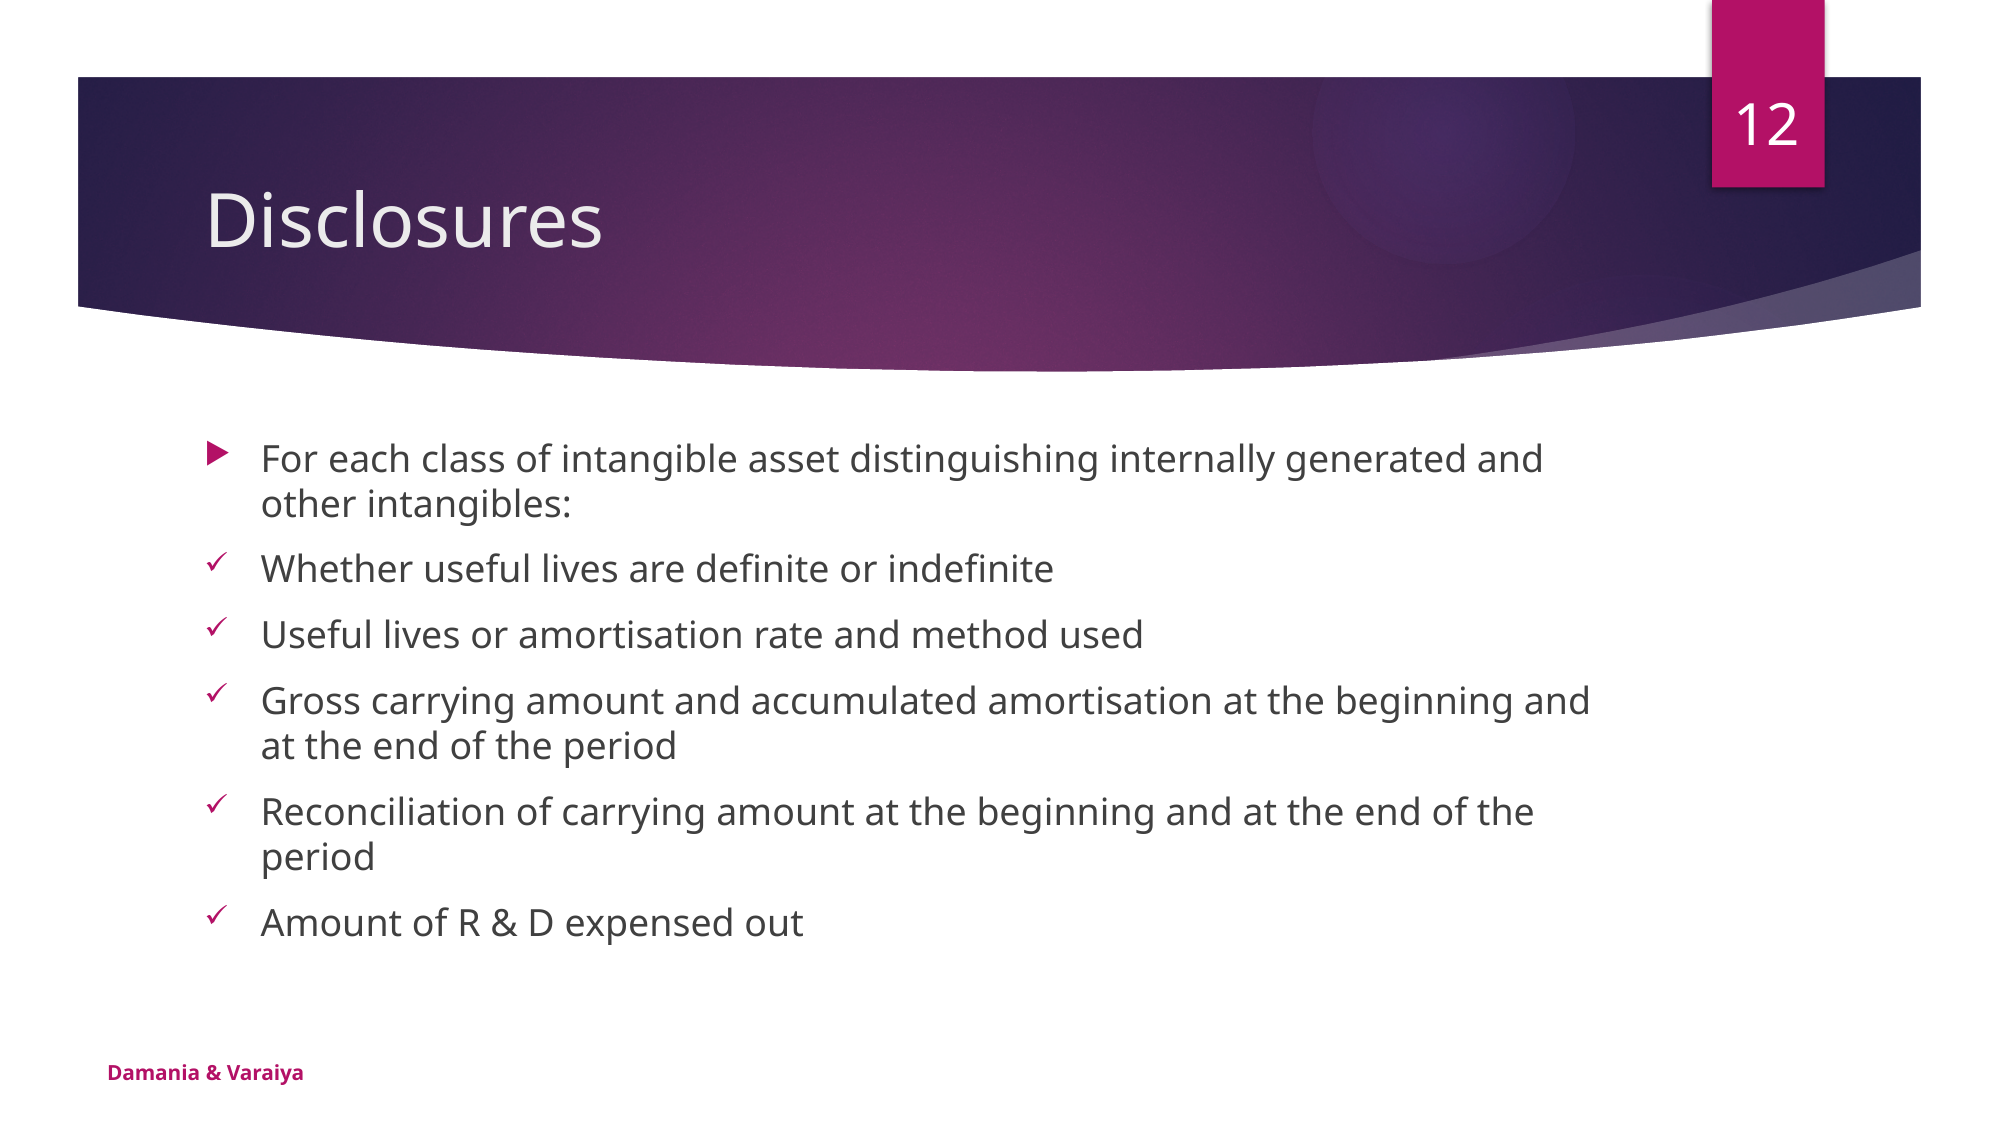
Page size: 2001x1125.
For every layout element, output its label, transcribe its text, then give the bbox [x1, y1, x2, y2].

title Disclosures [189, 159, 1627, 276]
slide_number 12 [1698, 48, 1836, 175]
footer Damania & Varaiya [92, 1048, 726, 1099]
list For each class of intangible asset distinguishing internally generated and other intangibles: Whether useful lives are definite or indefinite Useful lives or amortisation rate and method used Gross carrying amount and accumulated amortisation at the beginning and at the end of the period Reconciliation of carrying amount at the beginning and at the end of the period Amount of R & D expensed out [189, 427, 1638, 988]
